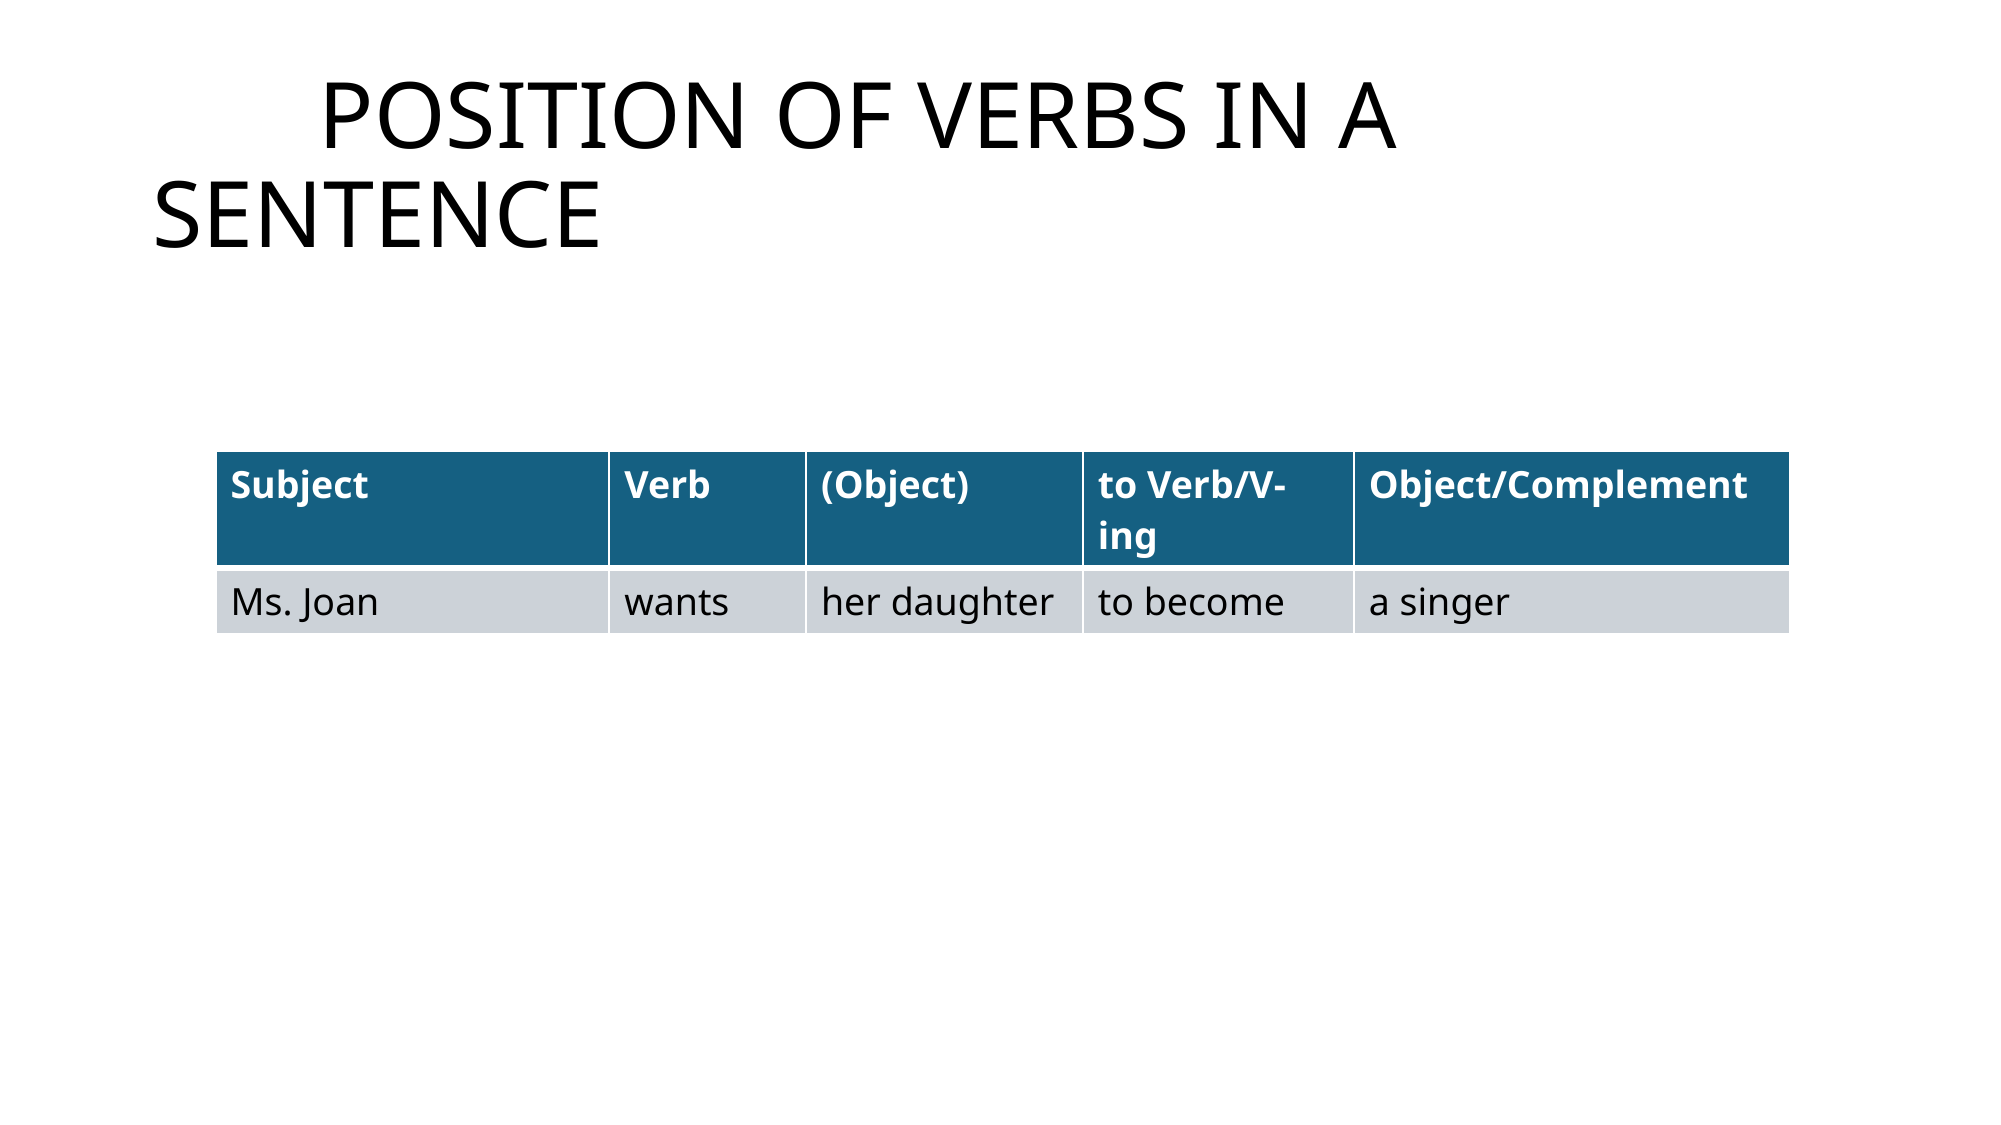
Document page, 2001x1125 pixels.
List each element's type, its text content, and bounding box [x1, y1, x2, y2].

table_cell wants [610, 571, 805, 633]
table_header to Verb/V-ing [1084, 452, 1353, 565]
table_header (Object) [807, 452, 1082, 565]
title POSITION OF VERBS IN A SENTENCE [137, 59, 1863, 278]
table_cell a singer [1355, 571, 1789, 633]
table_cell Ms. Joan [217, 571, 608, 633]
table_cell to become [1084, 571, 1353, 633]
table_cell her daughter [807, 571, 1082, 633]
table_header Verb [610, 452, 805, 565]
table_header Subject [217, 452, 608, 565]
list [137, 299, 1863, 1014]
table_header Object/Complement [1355, 452, 1789, 565]
